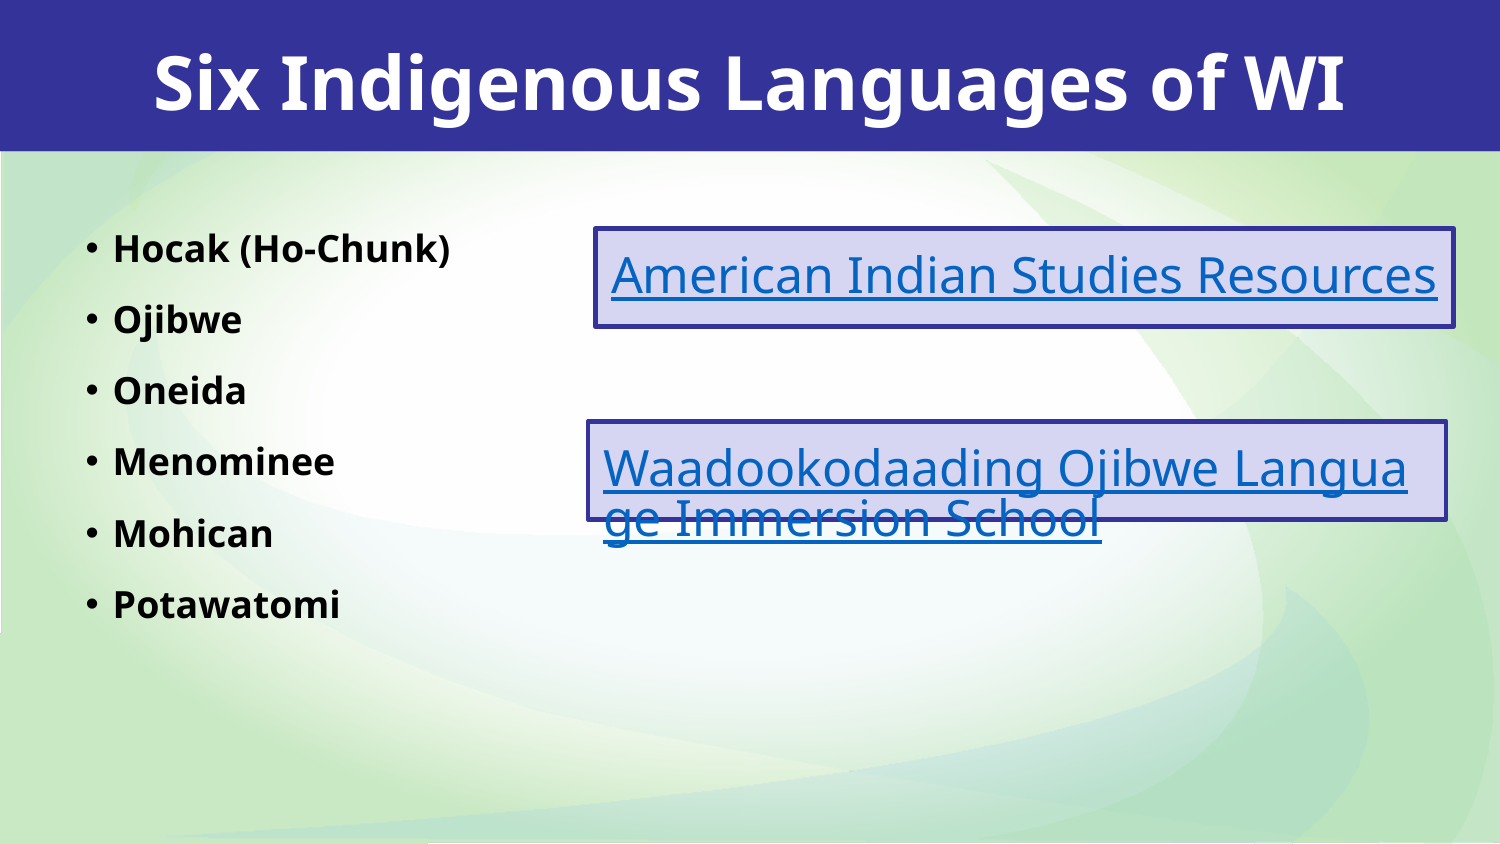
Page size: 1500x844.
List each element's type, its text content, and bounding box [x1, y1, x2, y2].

text_box Waadookodaading Ojibwe Language Immersion School [588, 421, 1447, 520]
text_box American Indian Studies Resources [595, 228, 1454, 327]
list Hocak (Ho-Chunk) Ojibwe Oneida Menominee Mohican Potawatomi [74, 196, 843, 692]
title Six Indigenous Languages of WI [0, 0, 1500, 152]
